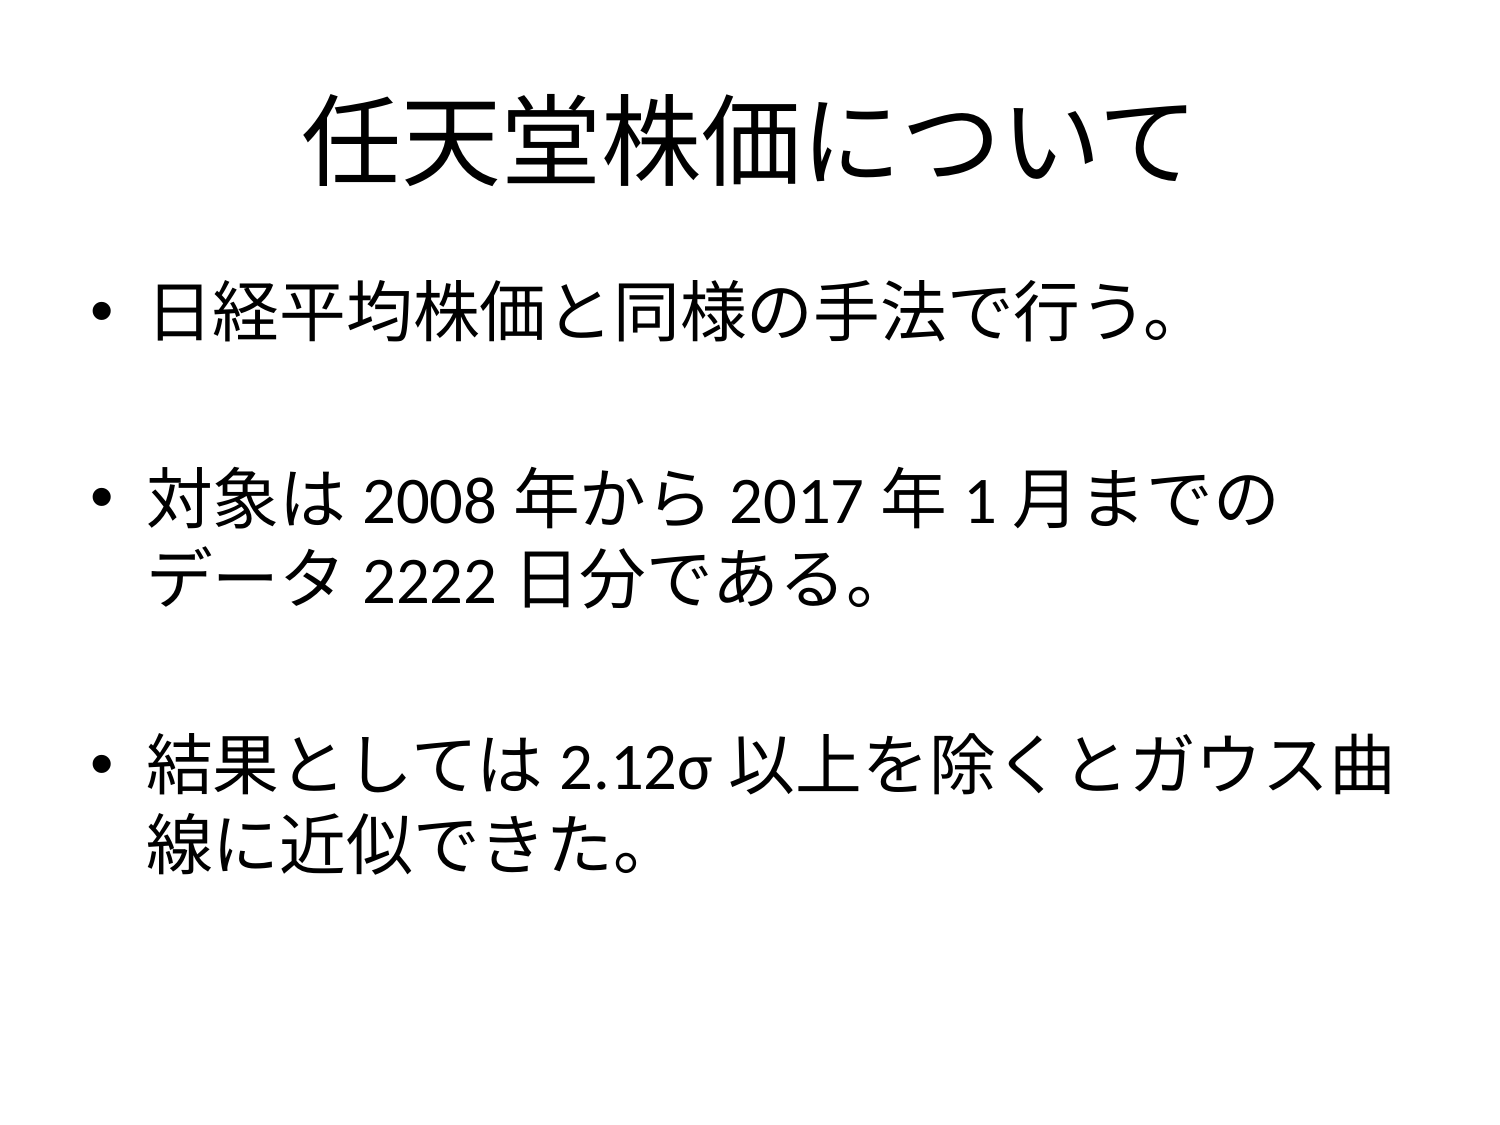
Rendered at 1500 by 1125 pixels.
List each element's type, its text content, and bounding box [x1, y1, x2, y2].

title 任天堂株価について [75, 45, 1425, 233]
list 日経平均株価と同様の手法で行う。 対象は2008年から2017年1月までのデータ2222日分である。 結果としては2.12σ以上を除くとガウス曲線に近似できた。 [75, 262, 1425, 1005]
